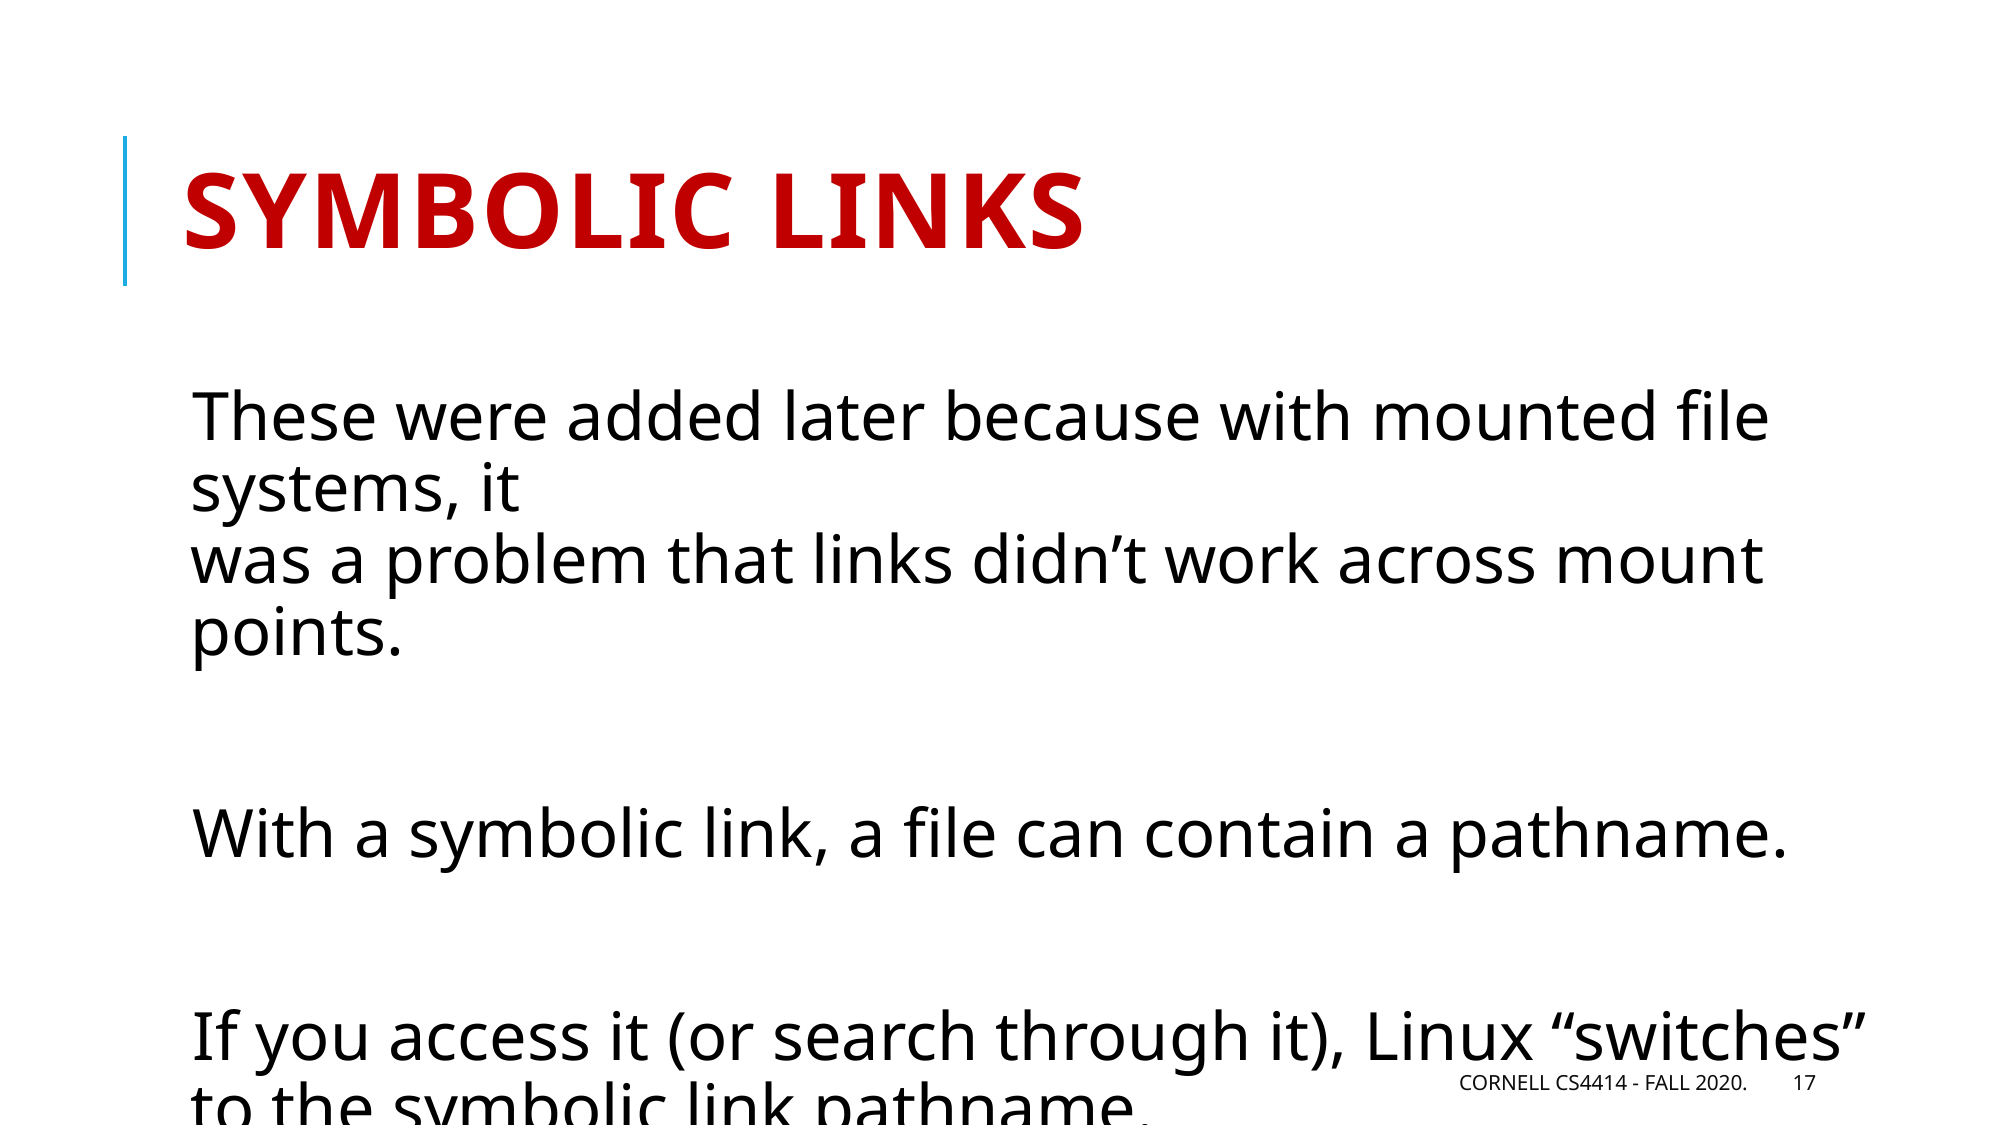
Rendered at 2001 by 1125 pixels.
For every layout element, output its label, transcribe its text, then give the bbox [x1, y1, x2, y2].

list These were added later because with mounted file systems, it was a problem that links didn’t work across mount points. With a symbolic link, a file can contain a pathname. If you access it (or search through it), Linux “switches” to the symbolic link pathname. [168, 375, 1914, 1035]
footer Cornell CS4414 - Fall 2020. [794, 1061, 1763, 1107]
title Symbolic links [168, 96, 1914, 342]
slide_number 17 [1777, 1061, 1938, 1107]
